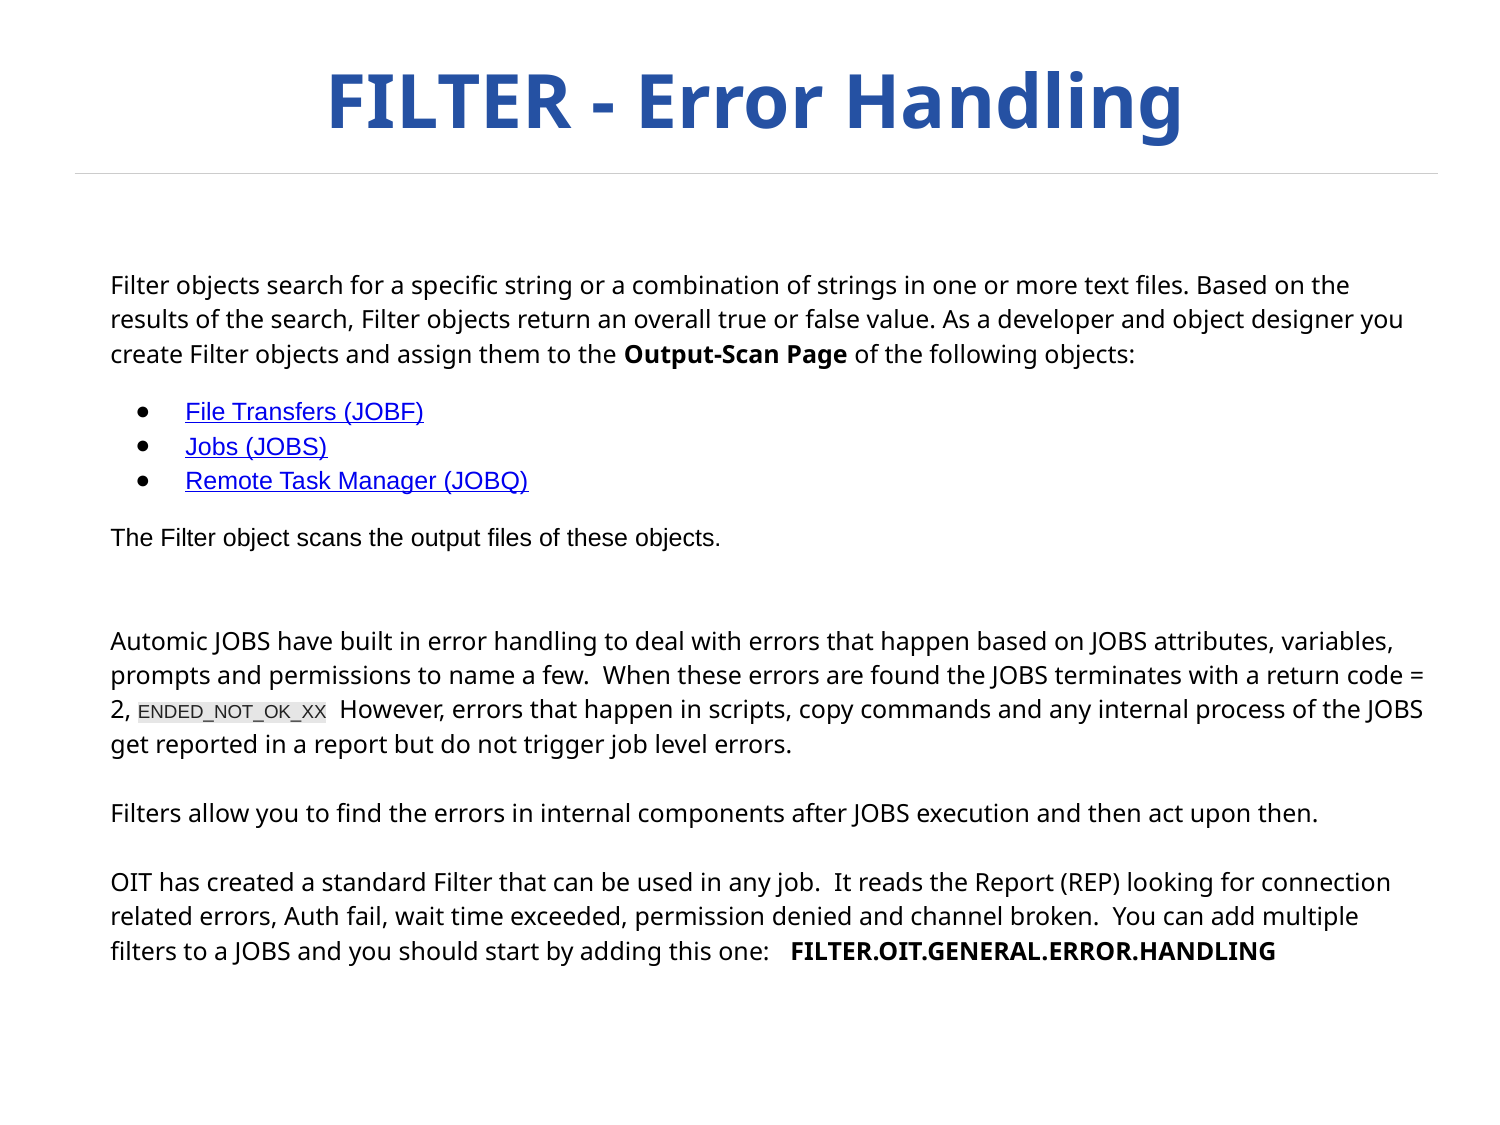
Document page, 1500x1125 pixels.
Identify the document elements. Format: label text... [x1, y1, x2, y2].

title FILTER - Error Handling [74, 38, 1438, 158]
text_box Filter objects search for a specific string or a combination of strings in one or more text files. Based on the results of the search, Filter objects return an overall true or false value. As a developer and object designer you create Filter objects and assign them to the Output-Scan Page of the following objects: File Transfers (JOBF) Jobs (JOBS) Remote Task Manager (JOBQ) The Filter object scans the output files of these objects. Automic JOBS have built in error handling to deal with errors that happen based on JOBS attributes, variables, prompts and permissions to name a few. When these errors are found the JOBS terminates with a return code = 2, ENDED_NOT_OK_XX However, errors that happen in scripts, copy commands and any internal process of the JOBS get reported in a report but do not trigger job level errors. Filters allow you to find the errors in internal components after JOBS execution and then act upon then. OIT has created a standard Filter that can be used in any job. It reads the Report (REP) looking for connection related errors, Auth fail, wait time exceeded, permission denied and channel broken. You can add multiple filters to a JOBS and you should start by adding this one: FILTER.OIT.GENERAL.ERROR.HANDLING [95, 185, 1446, 899]
